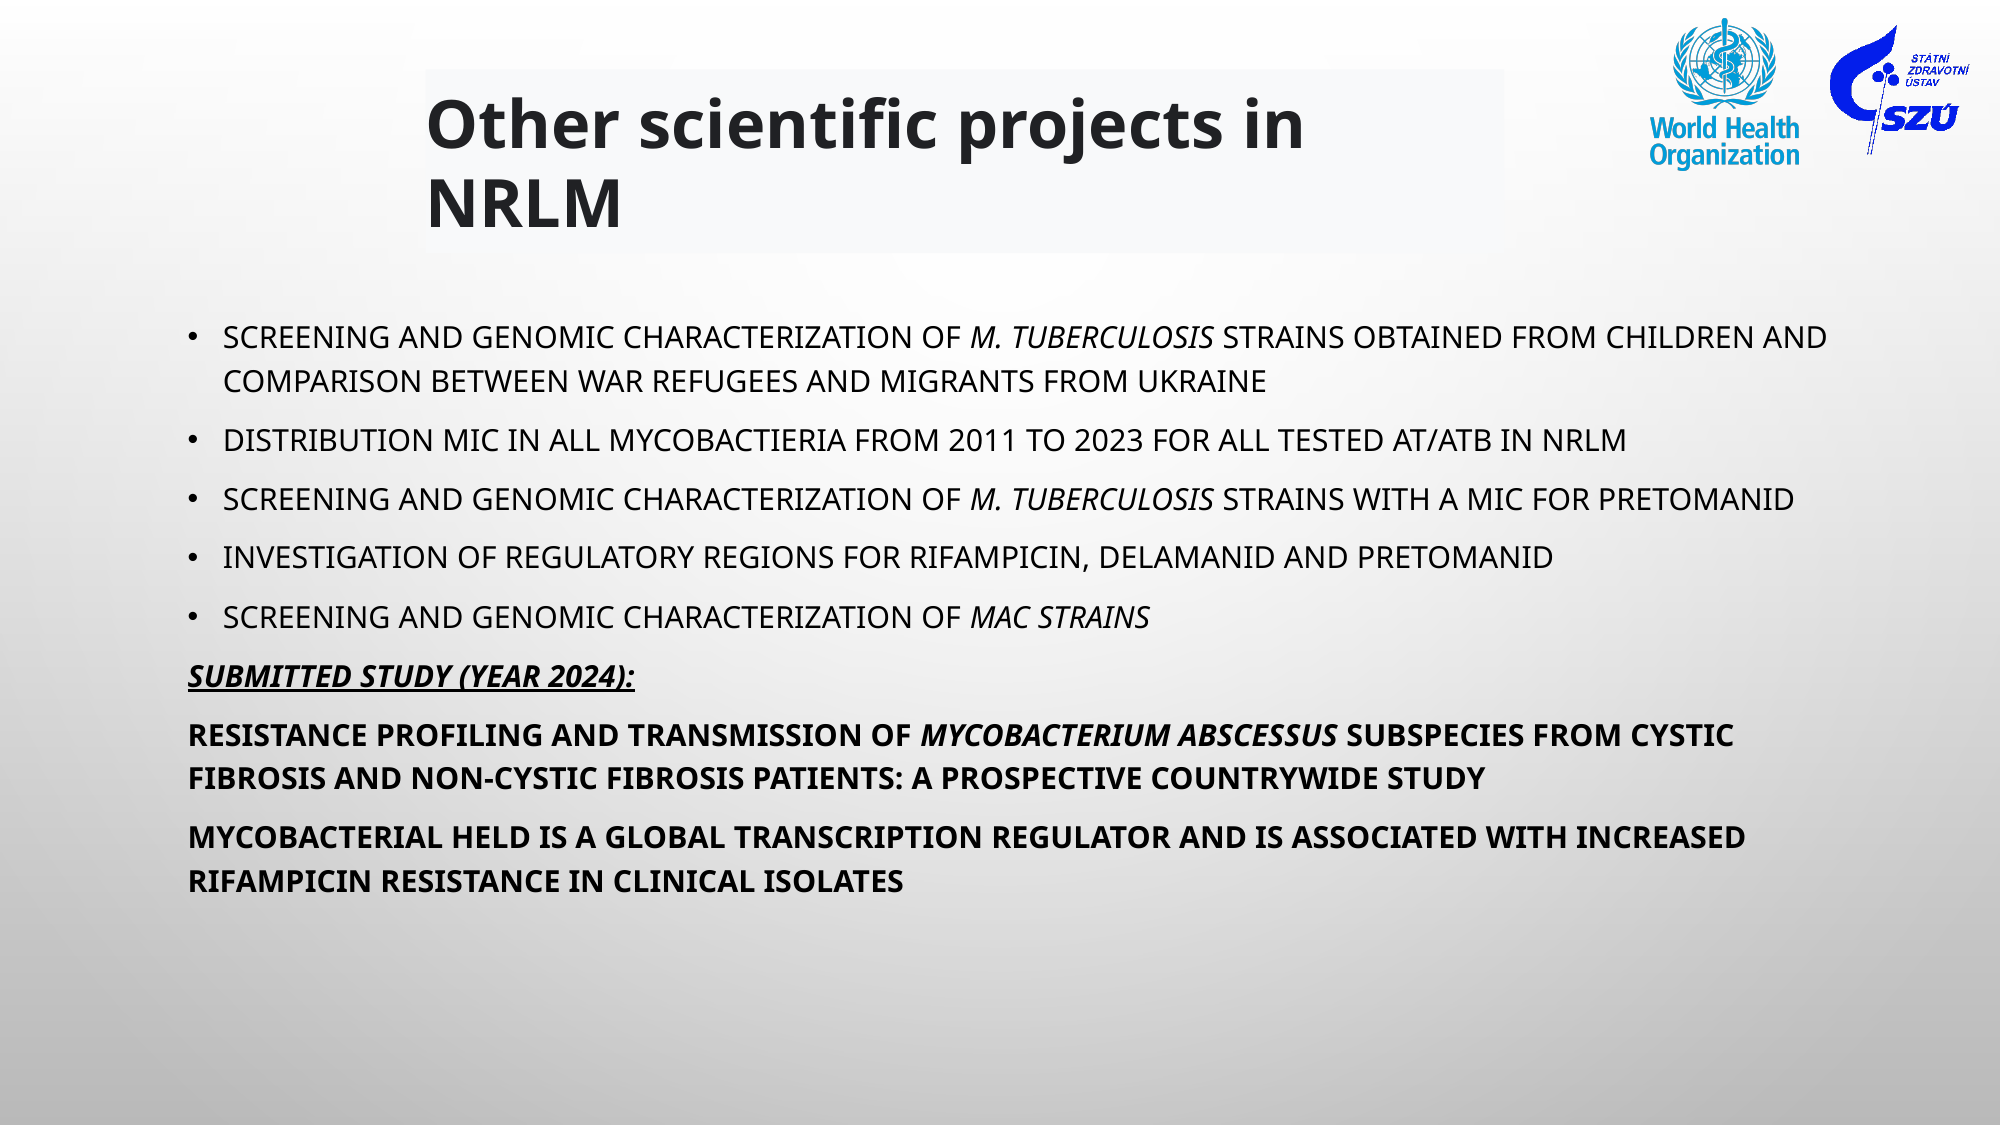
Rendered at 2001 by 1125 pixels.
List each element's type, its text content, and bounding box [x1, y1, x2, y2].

list Screening and genomic characterization of M. tuberculosis strains obtained from children and comparison between war refugees and migrants from Ukraine Distribution MIC in all mycobactieria from 2011 to 2023 for all tested at/atb in nrlm Screening and genomic characterization of M. tuberculosis strains with a MIC for pretomanid Investigation of regulatory regions for rifampicin, delamanid and pretomanid Screening and genomic characterization of MAC strains Submitted study (YEAR 2024): Resistance profiling and transmission of Mycobacterium abscessus subspecies from cystic fibrosis and non-cystic fibrosis patients: A prospective countrywide study Mycobacterial HelD is a global transcription regulator and is associated with increased rifampicin resistance in clinical isolates [172, 303, 1851, 950]
title Other scientific projects in NRLM [425, 69, 1505, 254]
picture [0, 0, 2000, 1125]
